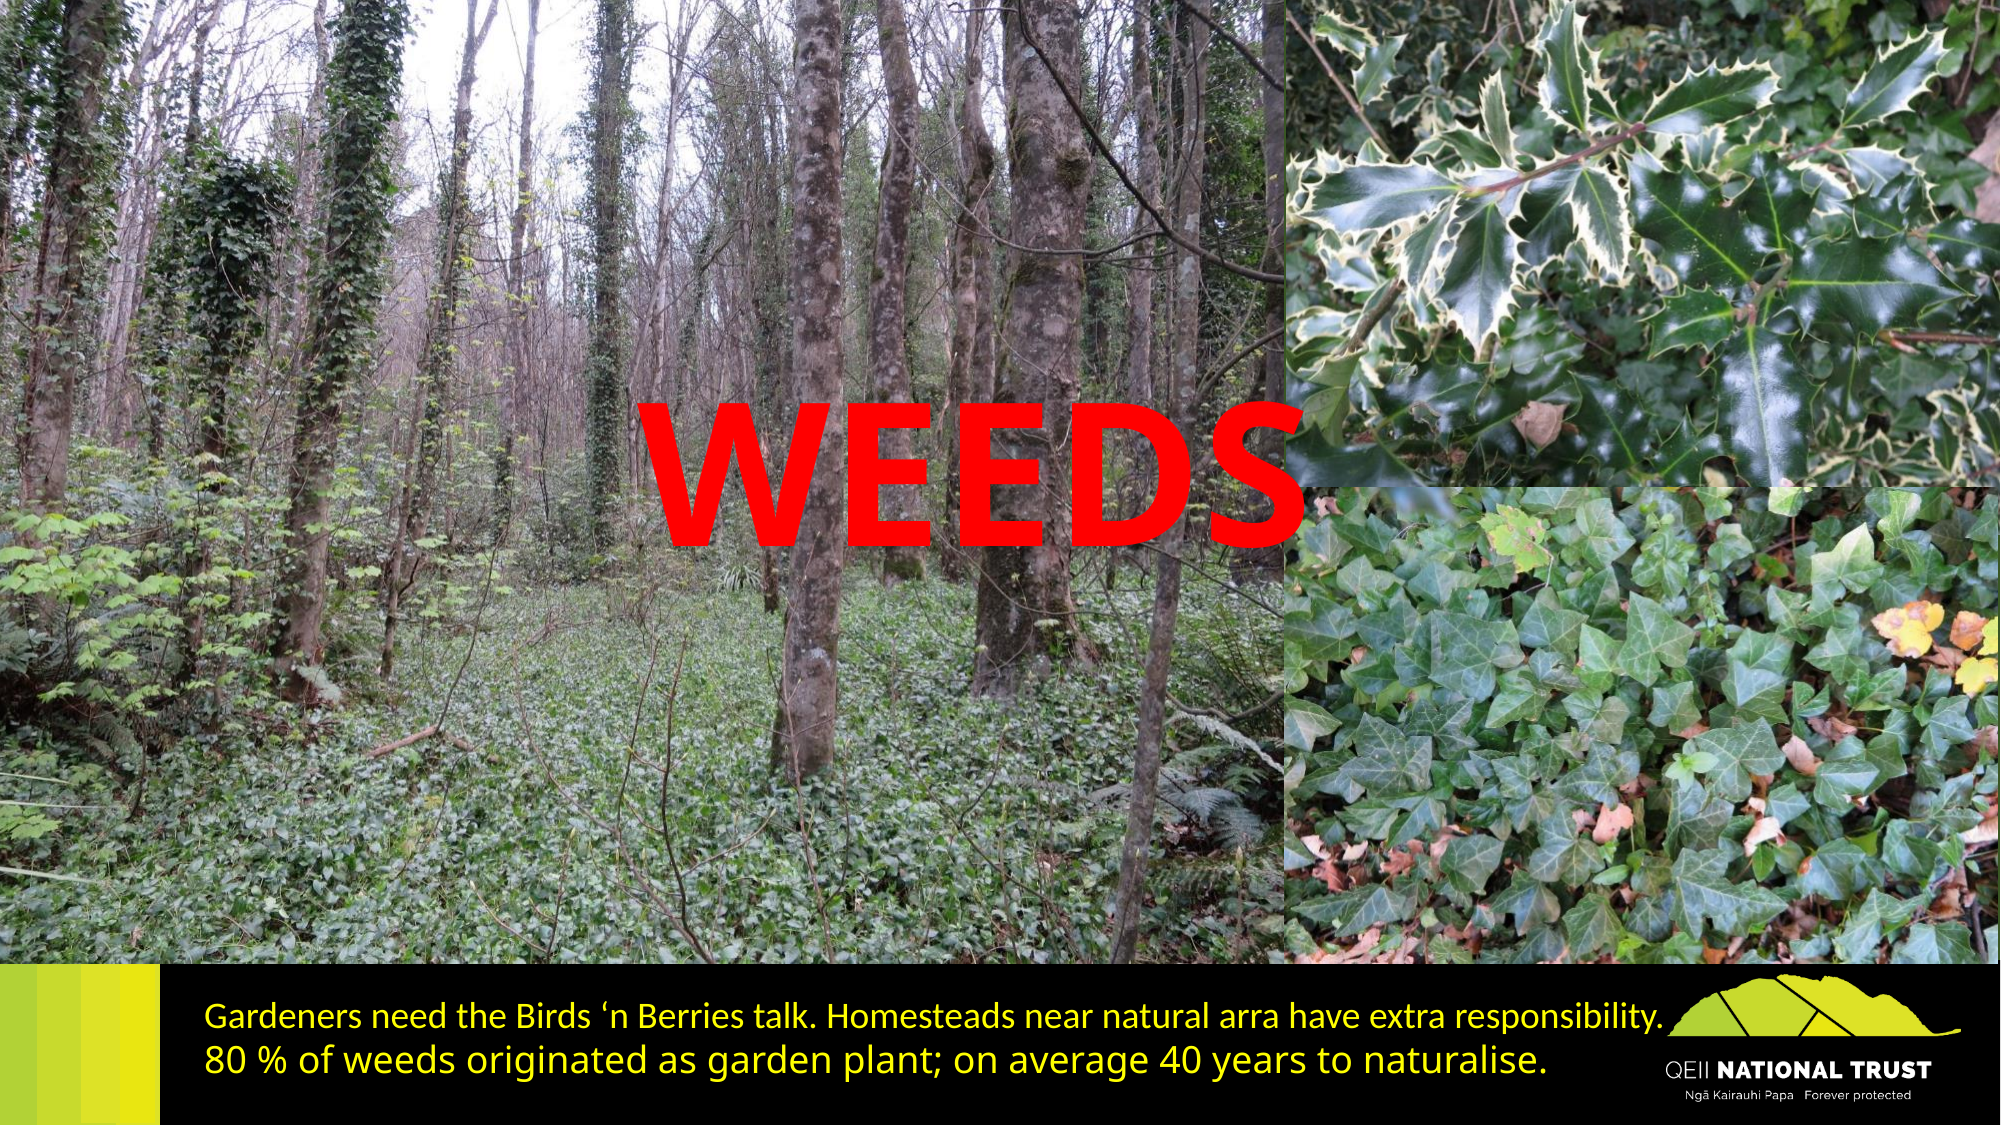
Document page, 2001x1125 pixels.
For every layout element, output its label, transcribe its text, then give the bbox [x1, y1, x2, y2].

text_box Gardeners need the Birds ‘n Berries talk. Homesteads near natural arra have extra responsibility. 80 % of weeds originated as garden plant; on average 40 years to naturalise. [189, 983, 1694, 1089]
picture [0, 0, 2000, 964]
picture [1666, 974, 1961, 1102]
